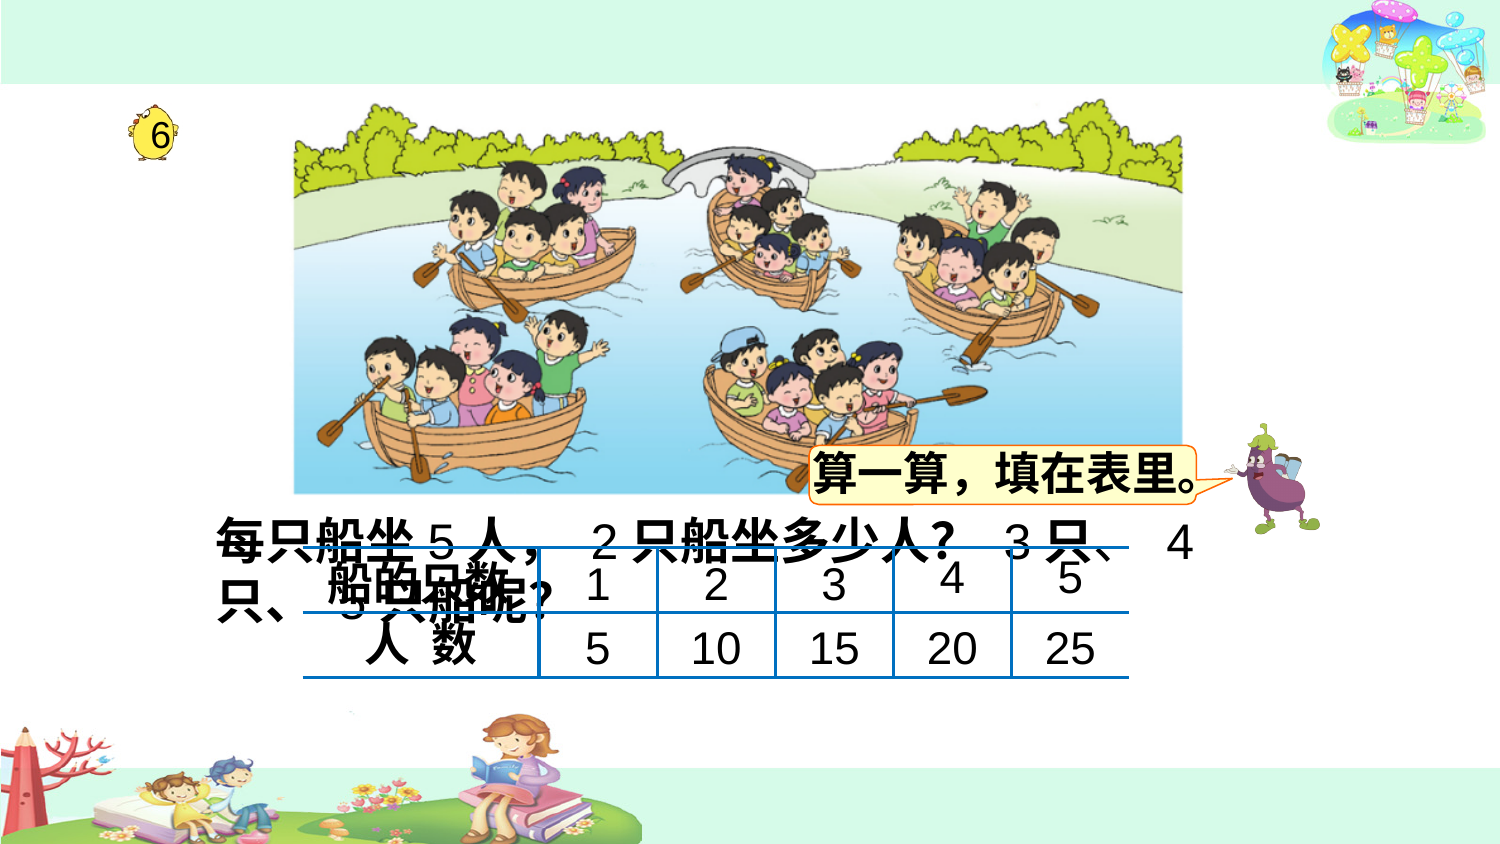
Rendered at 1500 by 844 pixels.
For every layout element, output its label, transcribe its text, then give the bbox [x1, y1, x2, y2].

text_box [1209, 479, 1217, 490]
text_box 5 [1011, 539, 1130, 547]
text_box 10 [662, 621, 770, 676]
text_box 3 [779, 555, 889, 610]
text_box 算一算，填在表里。 [797, 424, 1209, 520]
text_box 5 [543, 621, 652, 676]
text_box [123, 102, 184, 166]
text_box 人 数 [302, 619, 534, 677]
text_box 船的只数 [277, 546, 534, 617]
text_box 4 [898, 555, 1007, 610]
text_box 1 [543, 555, 652, 610]
text_box 每只船坐5人， 2只船坐多少人？ 3只、 4只、 5只船呢？ [200, 504, 1247, 635]
text_box 25 [1016, 619, 1130, 677]
picture [0, 0, 1500, 844]
text_box 2 [662, 555, 770, 610]
text_box 5 [1016, 553, 1130, 610]
text_box 4 [893, 539, 1011, 546]
text_box 20 [898, 621, 1007, 676]
text_box 人 数 [302, 607, 534, 612]
text_box 15 [779, 621, 889, 676]
